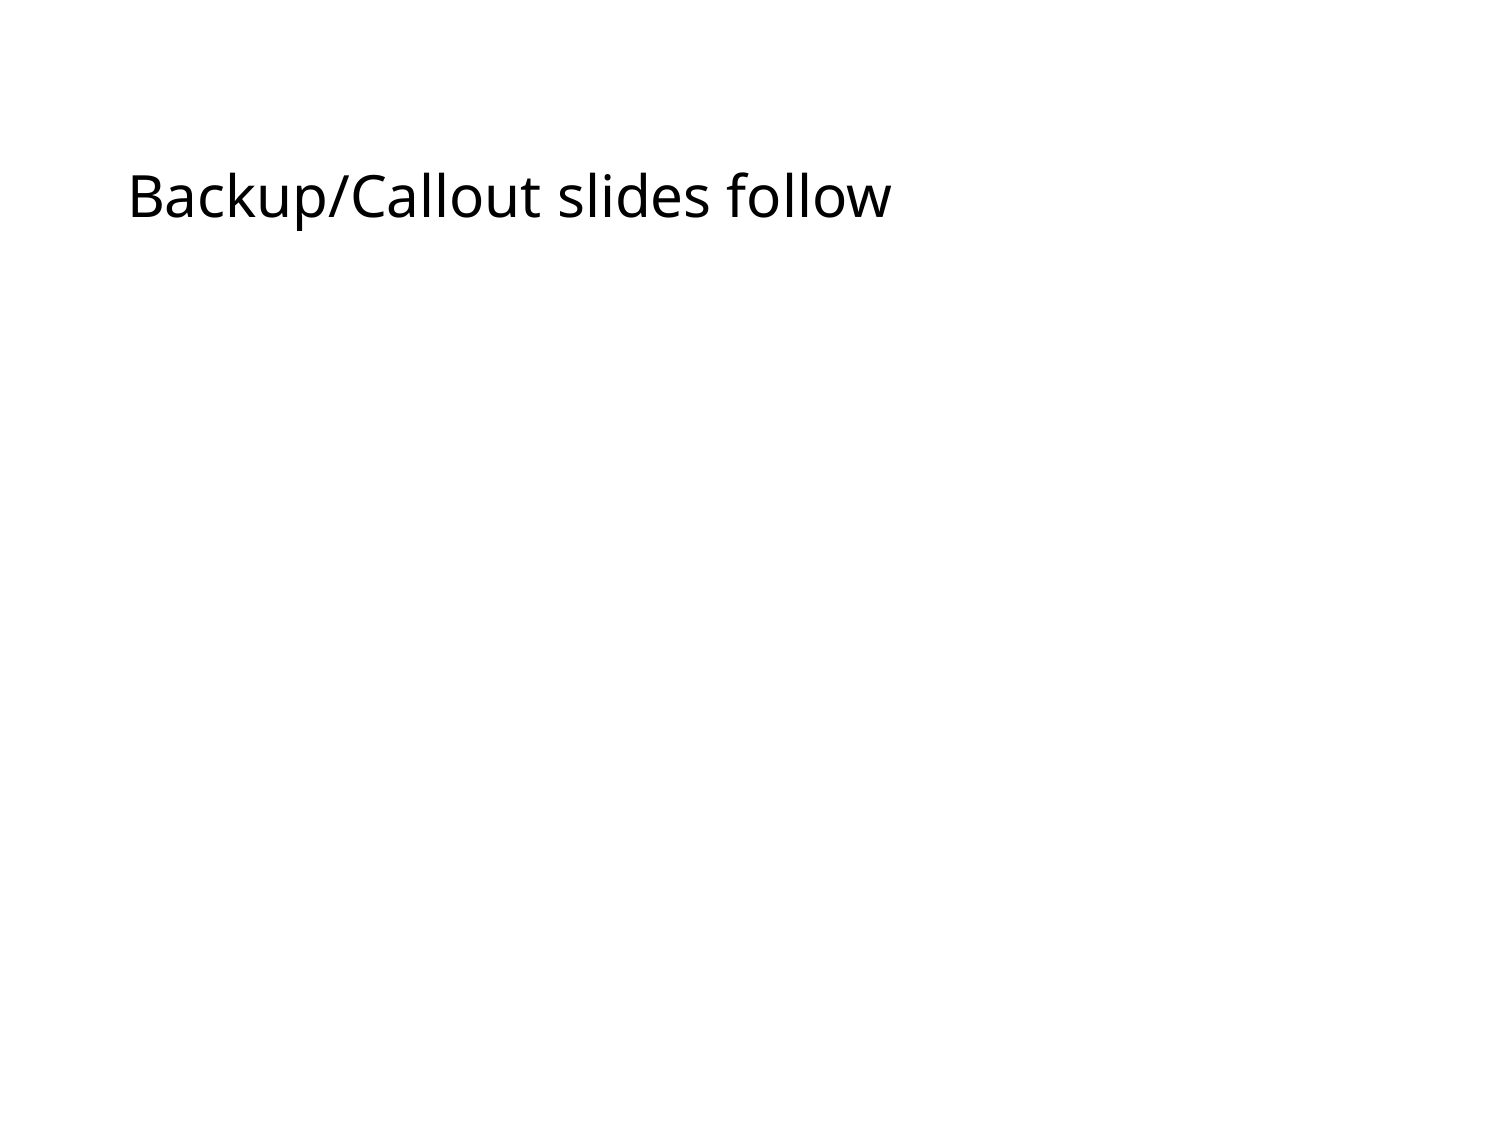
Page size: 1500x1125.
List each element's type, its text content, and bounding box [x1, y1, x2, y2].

title Backup/Callout slides follow [112, 99, 1388, 288]
